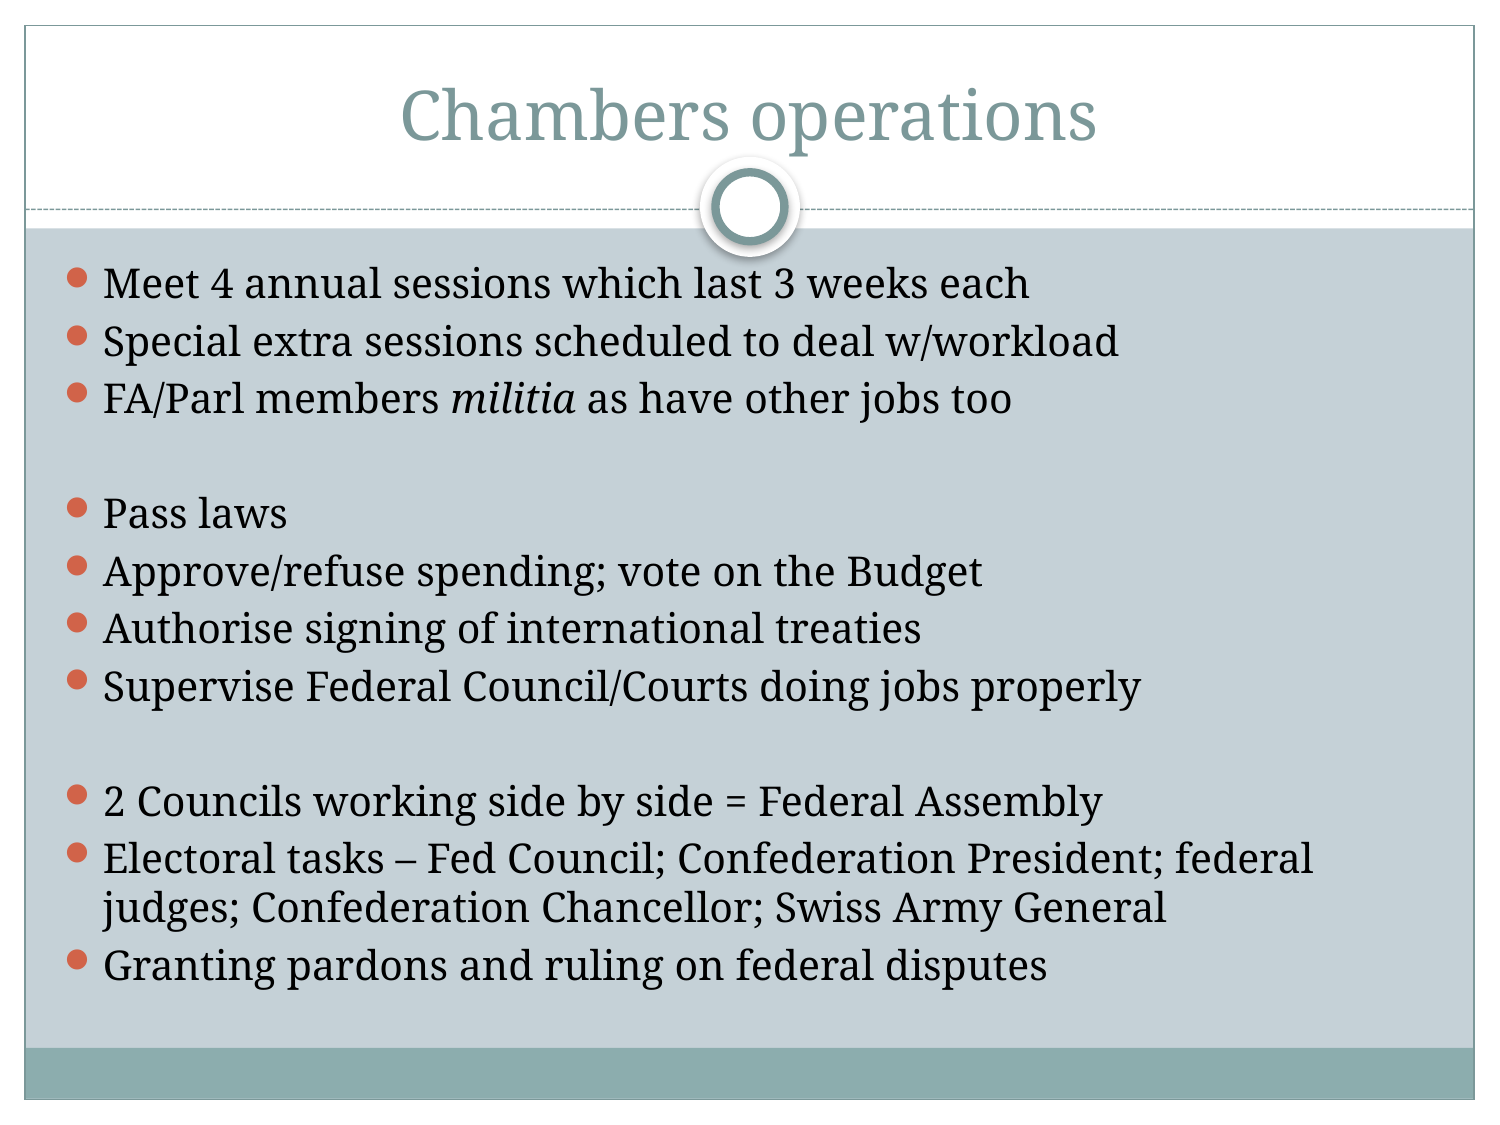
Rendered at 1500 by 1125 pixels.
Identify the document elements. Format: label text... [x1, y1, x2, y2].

list Meet 4 annual sessions which last 3 weeks each Special extra sessions scheduled to deal w/workload FA/Parl members militia as have other jobs too Pass laws Approve/refuse spending; vote on the Budget Authorise signing of international treaties Supervise Federal Council/Courts doing jobs properly 2 Councils working side by side = Federal Assembly Electoral tasks – Fed Council; Confederation President; federal judges; Confederation Chancellor; Swiss Army General Granting pardons and ruling on federal disputes [49, 250, 1445, 1001]
title Chambers operations [49, 37, 1450, 162]
